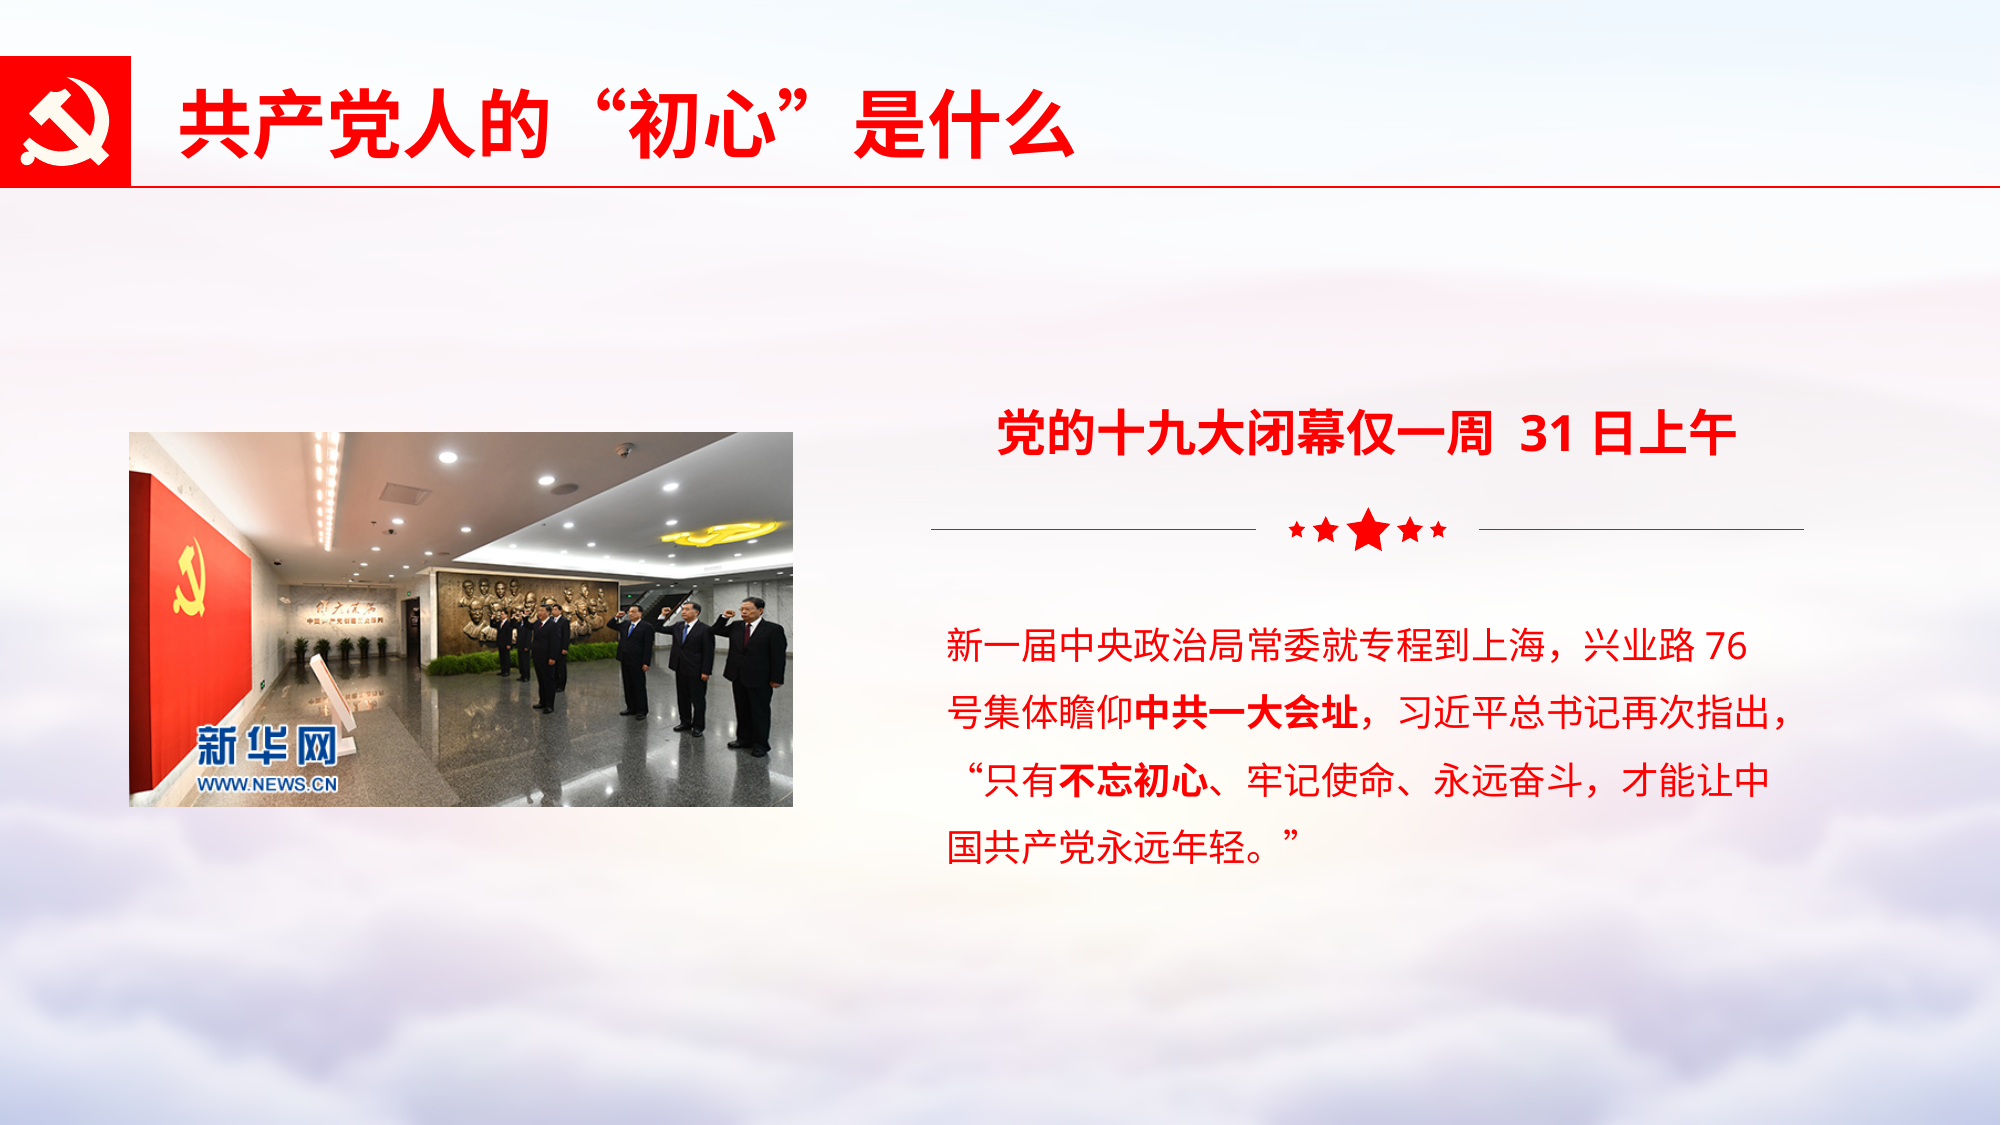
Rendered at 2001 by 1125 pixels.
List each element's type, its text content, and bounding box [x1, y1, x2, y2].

picture [129, 432, 793, 807]
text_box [931, 507, 1804, 552]
text_box 党的十九大闭幕仅一周 31日上午 [931, 364, 1804, 470]
text_box 新一届中央政治局常委就专程到上海，兴业路76号集体瞻仰中共一大会址，习近平总书记再次指出，“只有不忘初心、牢记使命、永远奋斗，才能让中国共产党永远年轻。” [931, 592, 1804, 877]
text_box 共产党人的“初心”是什么 [162, 69, 1092, 175]
